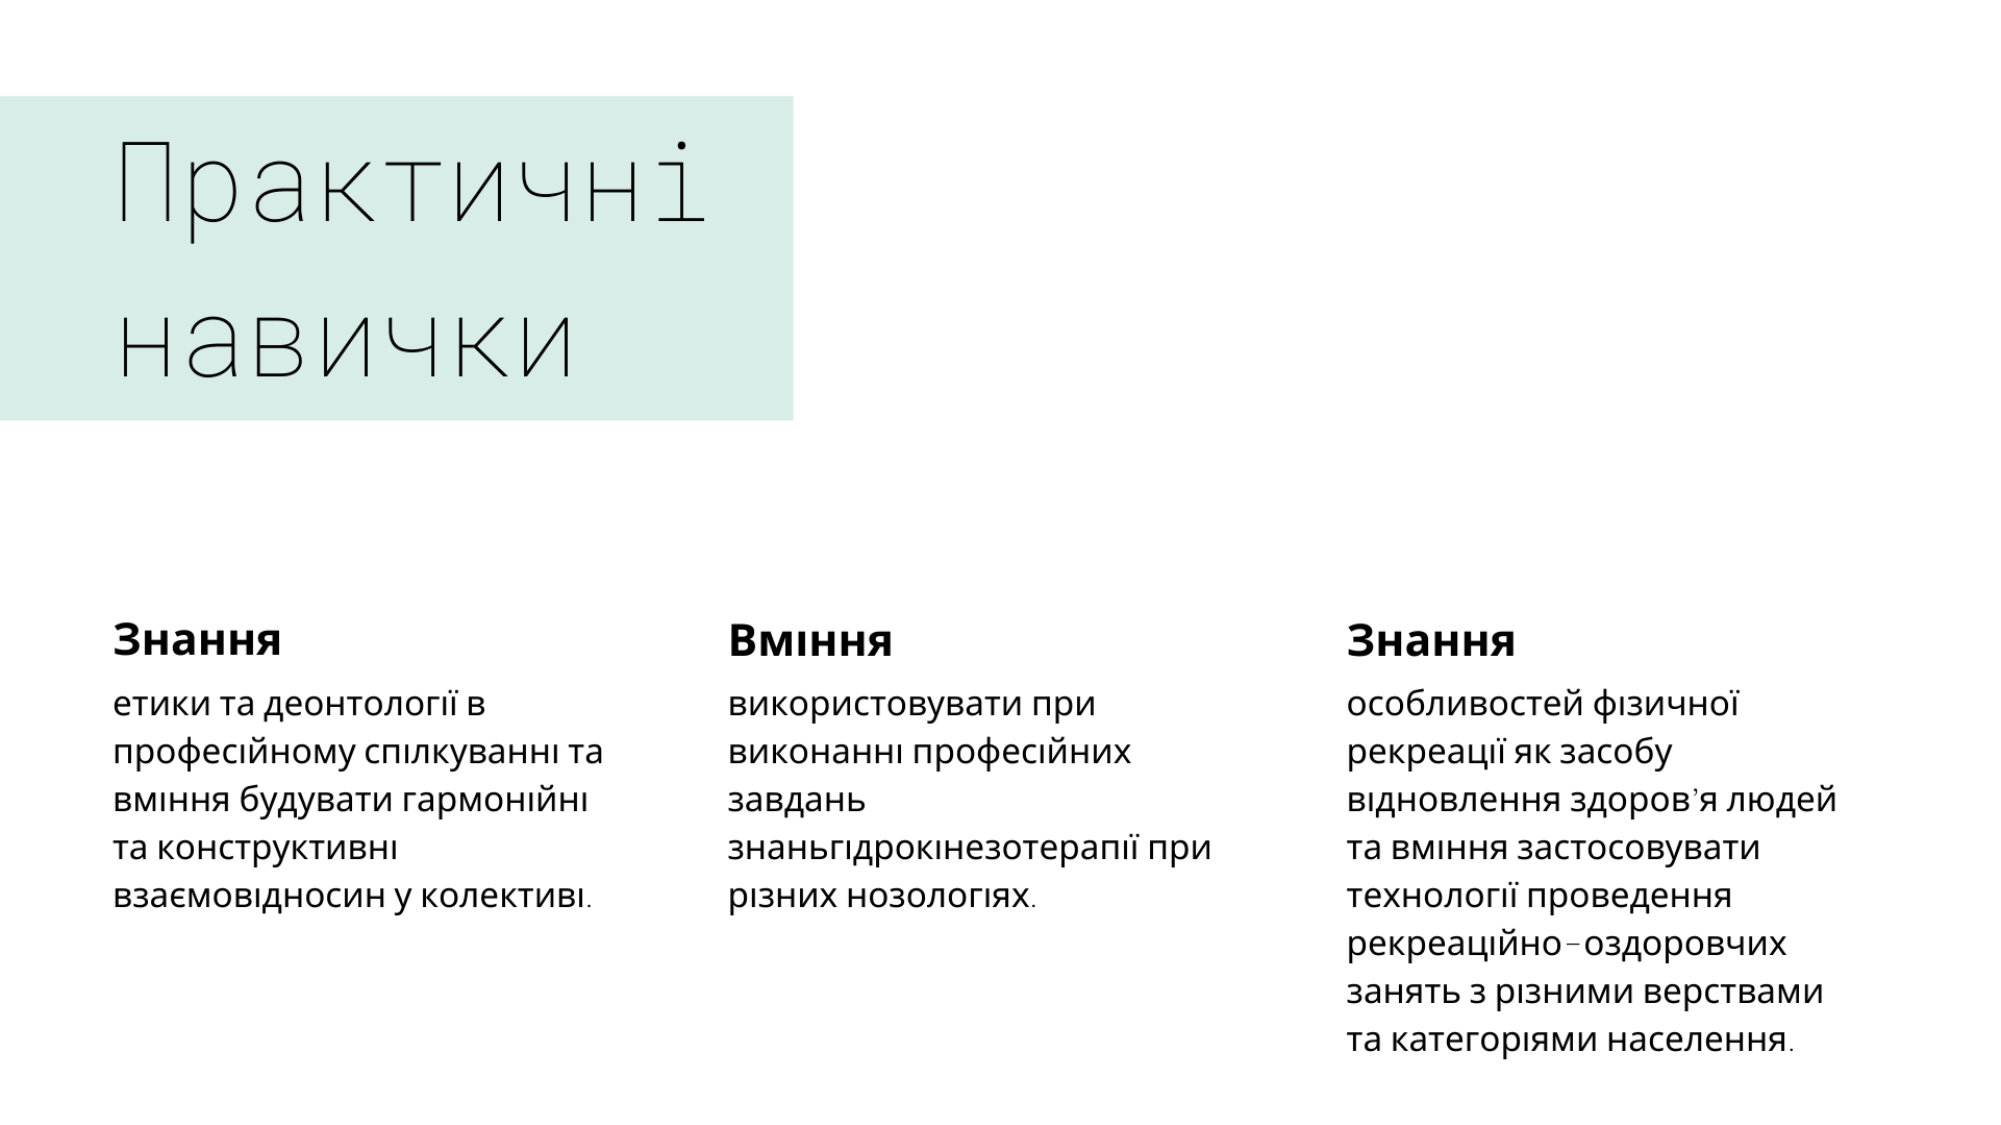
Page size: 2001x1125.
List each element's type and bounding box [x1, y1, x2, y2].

list [0, 0, 2000, 1125]
